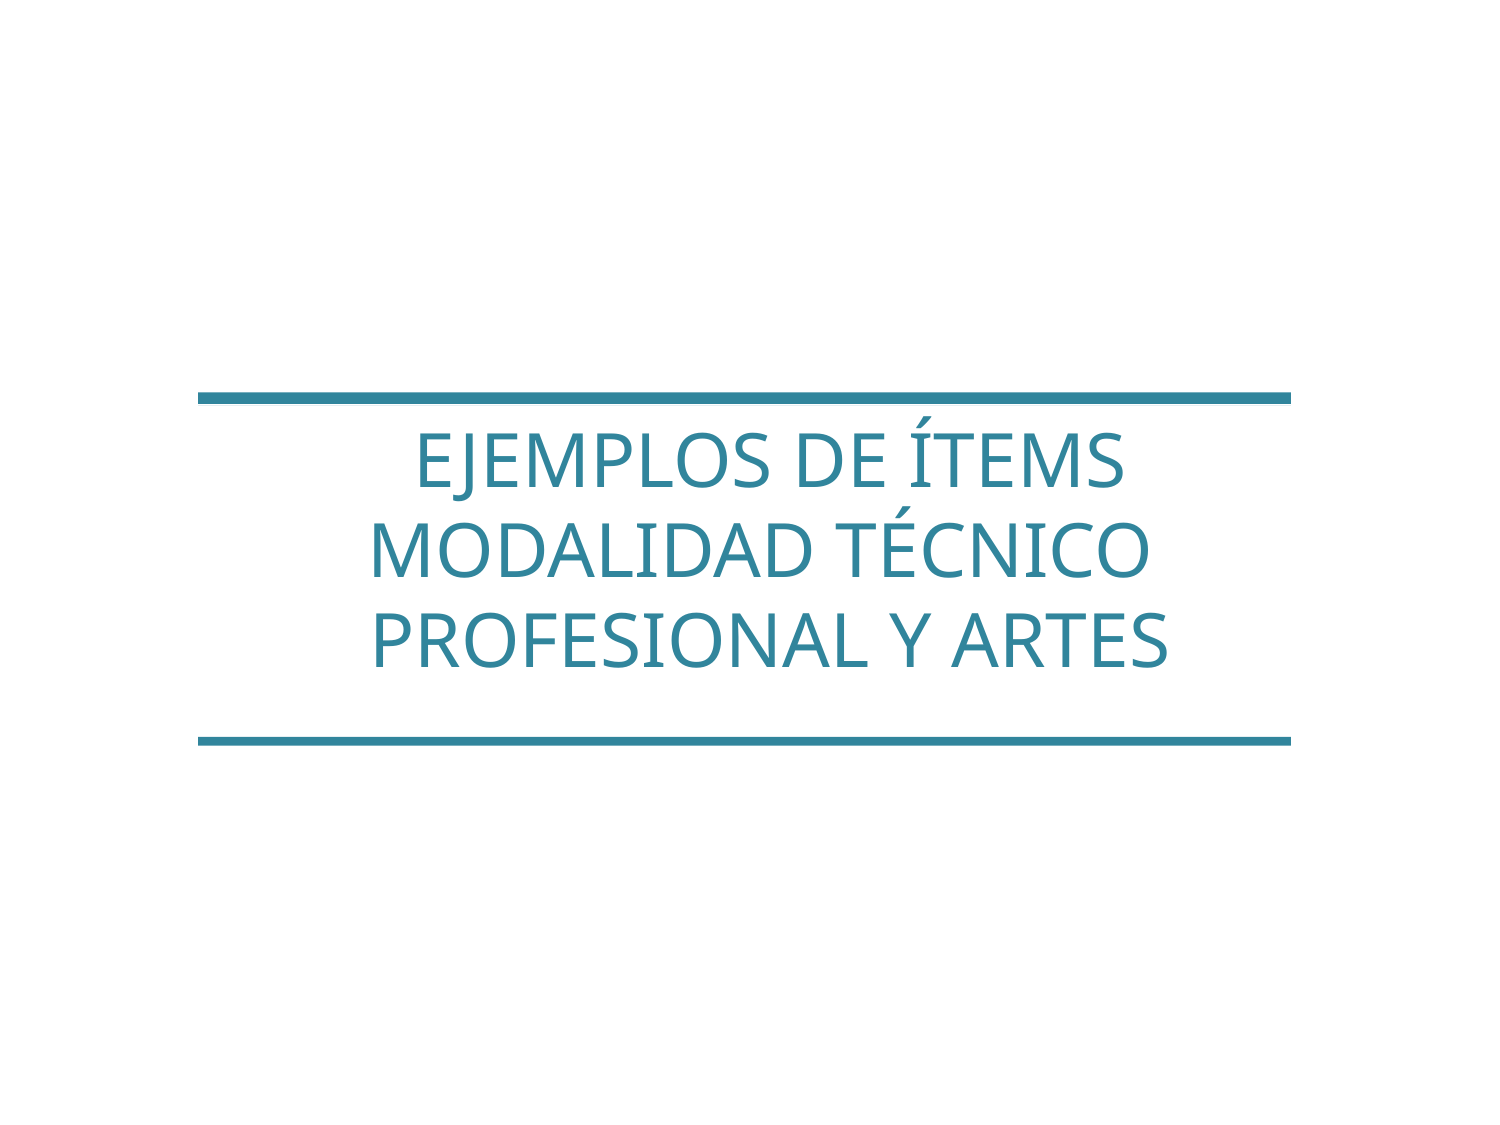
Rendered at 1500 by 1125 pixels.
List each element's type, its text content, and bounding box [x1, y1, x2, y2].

text_box [196, 390, 1293, 404]
text_box EJEMPLOS DE ÍTEMS MODALIDAD TÉCNICO PROFESIONAL Y ARTES [179, 404, 1362, 690]
text_box [196, 735, 1293, 748]
